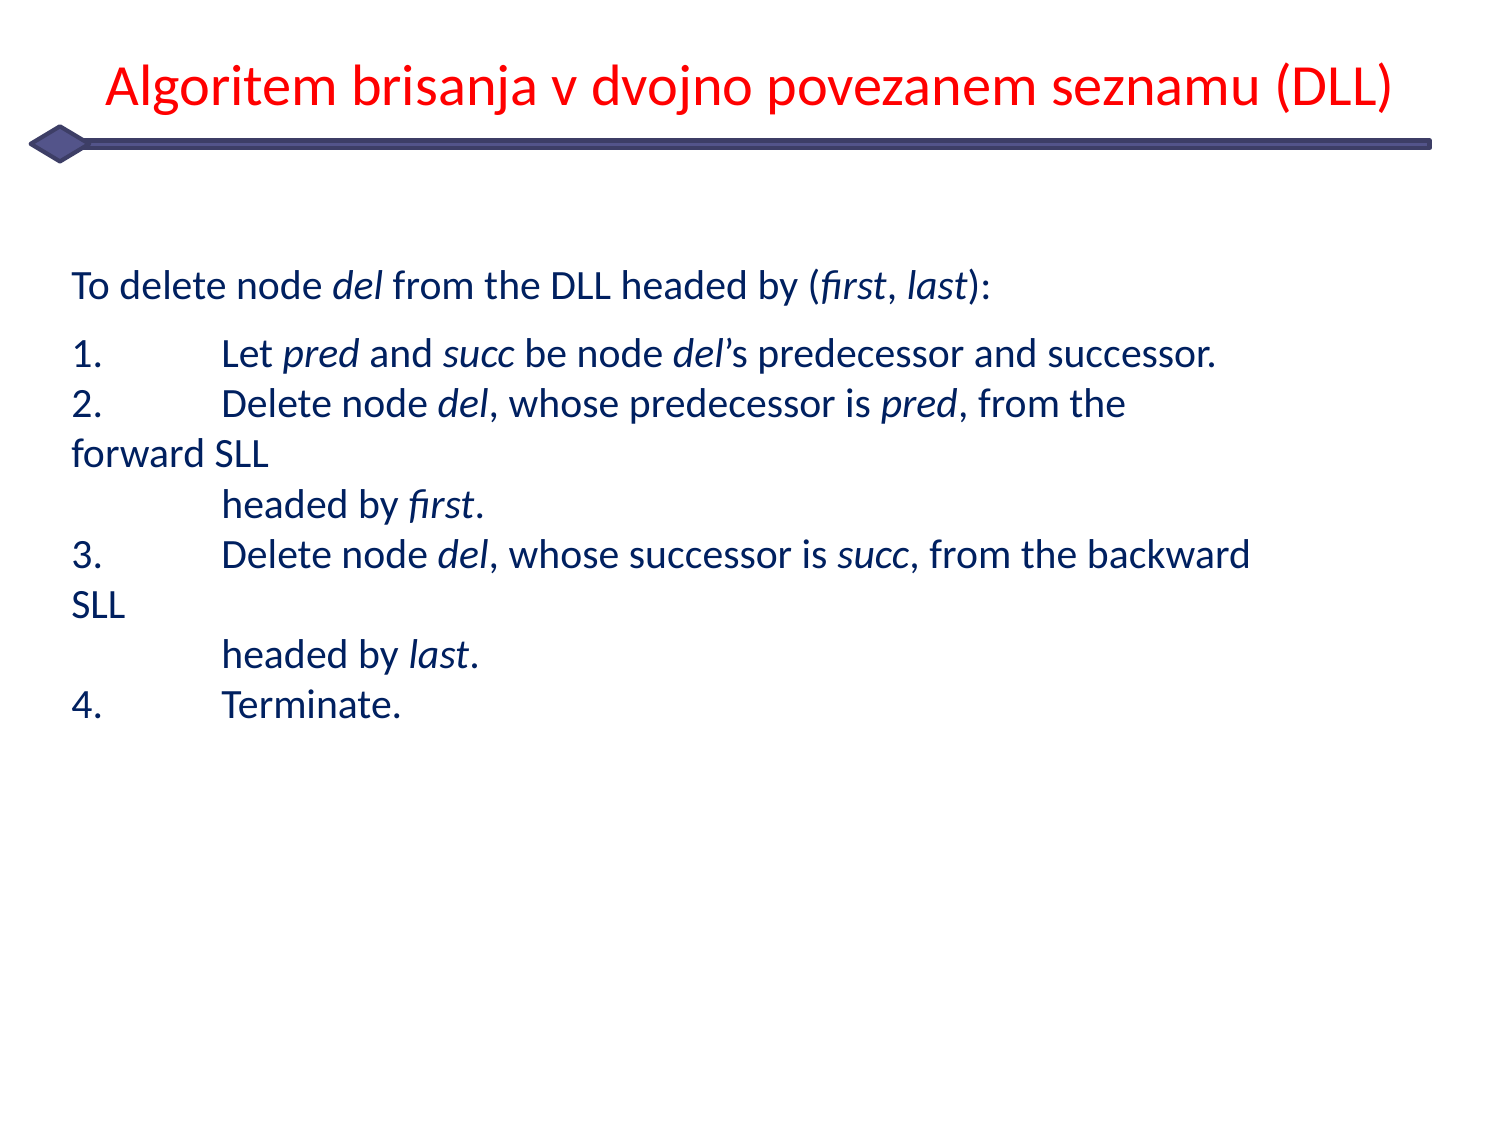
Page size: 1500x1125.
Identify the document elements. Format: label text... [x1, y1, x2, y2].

list To delete node del from the DLL headed by (first, last): 1. Let pred and succ be node del’s predecessor and successor. 2. Delete node del, whose predecessor is pred, from the forward SLL headed by first. 3. Delete node del, whose successor is succ, from the backward SLL headed by last. 4. Terminate. [0, 249, 1275, 1013]
title Algoritem brisanja v dvojno povezanem seznamu (DLL) [0, 23, 1500, 141]
